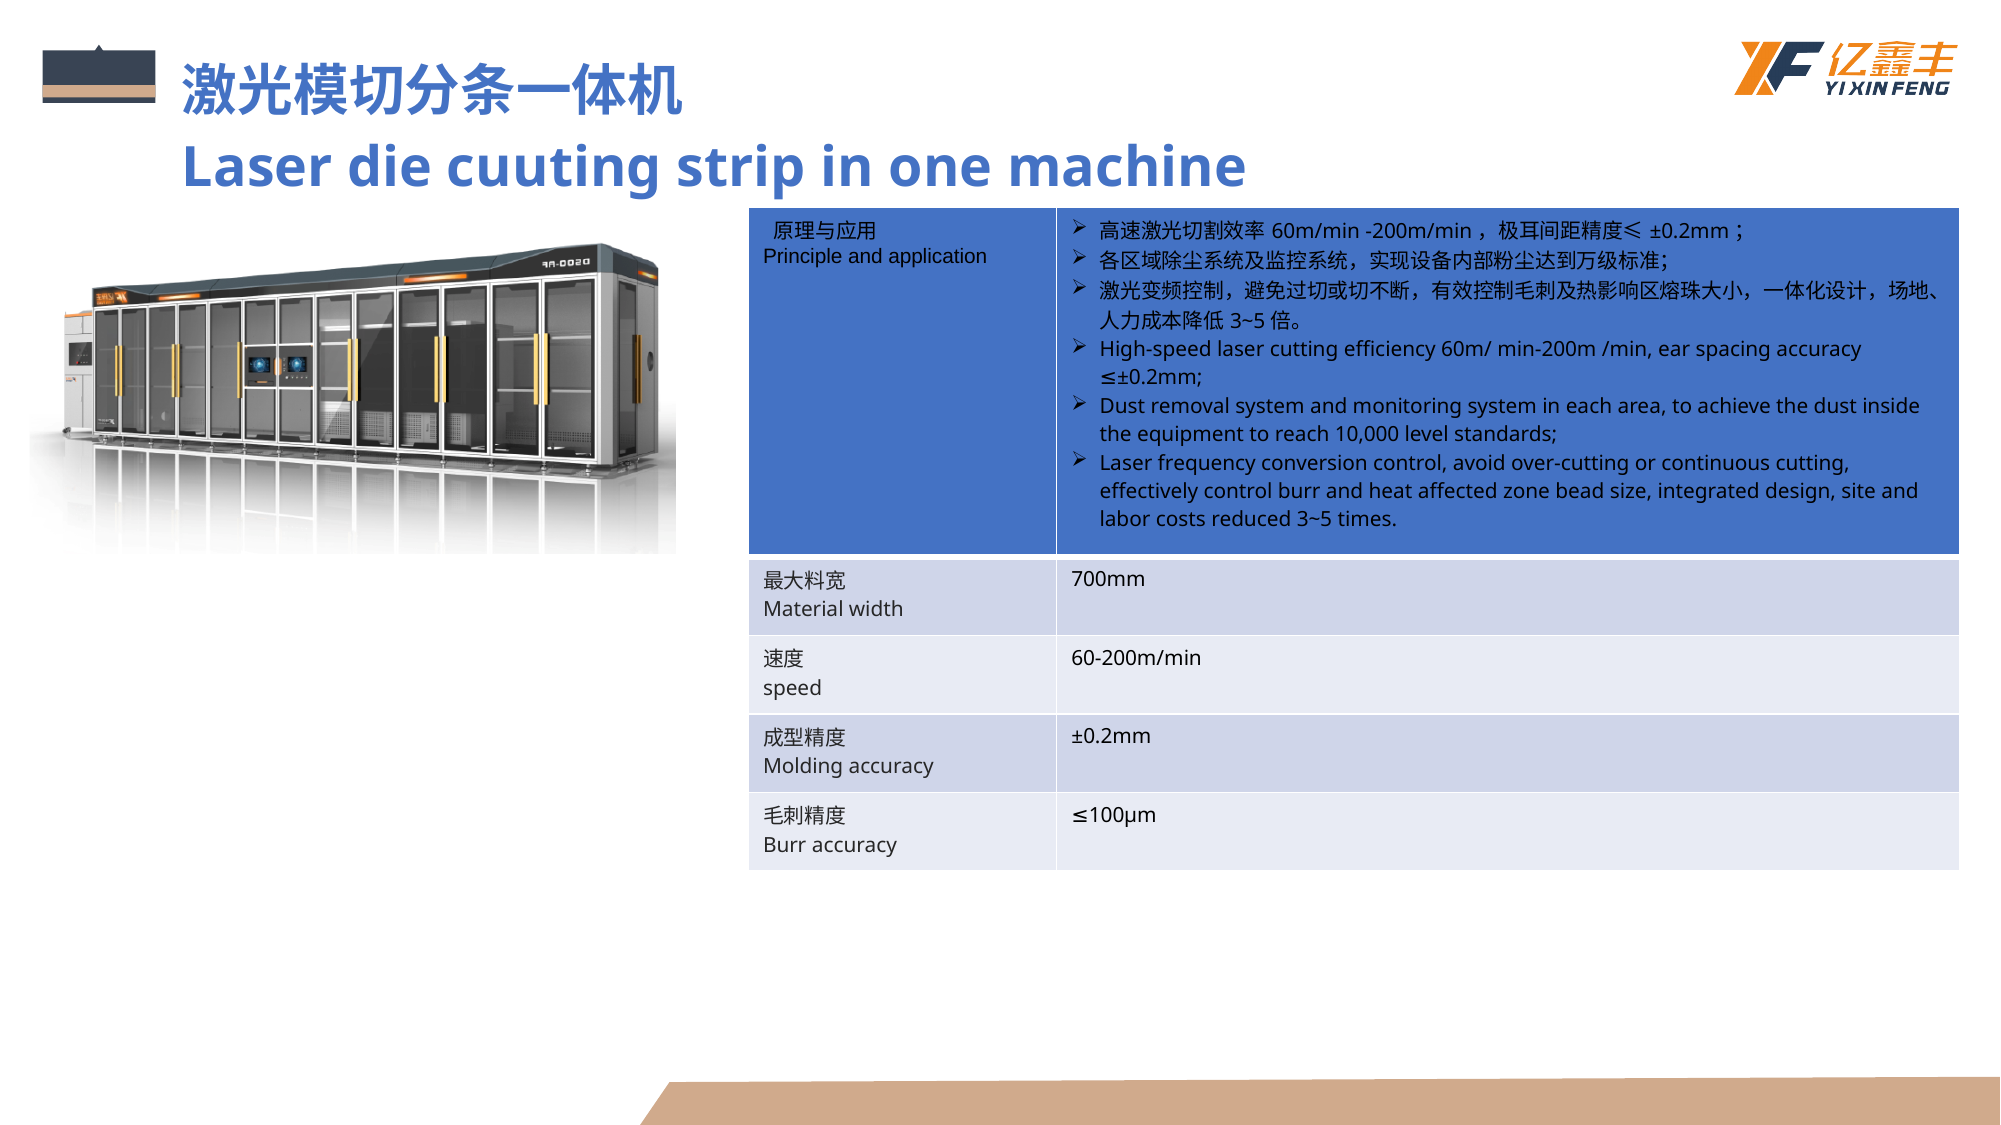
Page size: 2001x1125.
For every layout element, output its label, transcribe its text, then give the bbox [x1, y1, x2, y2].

table_cell 60-200m/min [1057, 636, 1959, 713]
picture [29, 204, 676, 554]
table_cell 速度 speed [749, 636, 1056, 713]
table_cell 700mm [1057, 560, 1959, 635]
text_box 激光模切分条一体机 Laser die cuuting strip in one machine [171, 41, 1654, 207]
table_cell 毛刺精度 Burr accuracy [749, 793, 1056, 870]
table_header 高速激光切割效率60m/min -200m/min，极耳间距精度≤±0.2mm； 各区域除尘系统及监控系统，实现设备内部粉尘达到万级标准； 激光变频控制，避免过切或切不断，有效控制毛刺及热影响区熔珠大小，一体化设计，场地、人力成本降低3~5倍。 High-speed laser cutting efficiency 60m/ min-200m /min, ear spacing accuracy ≤±0.2mm; Dust removal system and monitoring system in each area, to achieve the dust inside the equipment to reach 10,000 level standards; Laser frequency conversion control, avoid over-cutting or continuous cutting, effectively control burr and heat affected zone bead size, integrated design, site and labor costs reduced 3~5 times. [1057, 208, 1959, 554]
table_header 原理与应用 Principle and application [749, 208, 1056, 554]
table_cell 成型精度 Molding accuracy [749, 715, 1056, 792]
table_cell 最大料宽 Material width [749, 560, 1056, 635]
table_cell ±0.2mm [1057, 715, 1959, 792]
table_cell ≤100μm [1057, 793, 1959, 870]
picture [1734, 41, 1958, 95]
